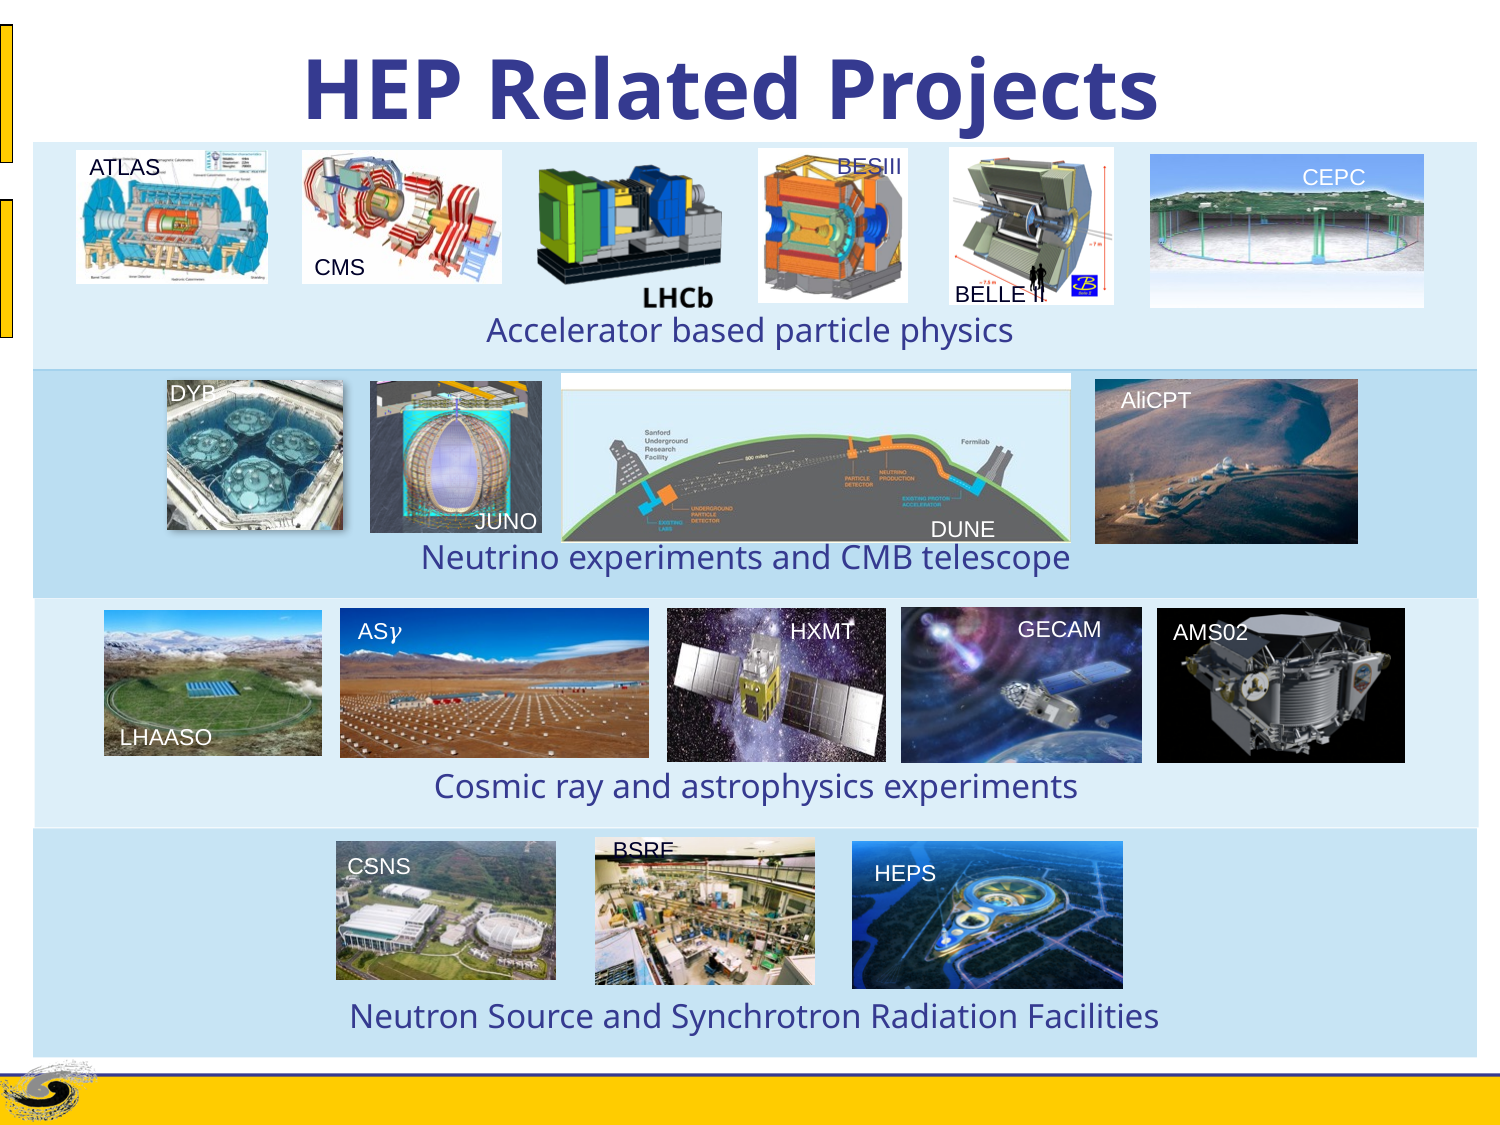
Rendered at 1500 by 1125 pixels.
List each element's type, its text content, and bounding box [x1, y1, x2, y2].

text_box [340, 608, 650, 758]
text_box BELLE II [940, 272, 945, 310]
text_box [74, 144, 268, 284]
picture [1149, 153, 1424, 308]
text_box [852, 841, 1123, 989]
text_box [595, 827, 816, 985]
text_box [560, 373, 1071, 546]
text_box Cosmic ray and astrophysics experiments [34, 598, 1479, 828]
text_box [332, 841, 557, 980]
text_box Neutron Source and Synchrotron Radiation Facilities [33, 828, 1477, 1058]
text_box BESIII [821, 143, 921, 182]
picture [758, 148, 908, 303]
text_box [299, 150, 503, 284]
picture [537, 132, 722, 317]
picture [948, 147, 1114, 305]
text_box Neutrino experiments and CMB telescope [33, 371, 1477, 599]
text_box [370, 381, 555, 537]
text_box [667, 608, 897, 762]
picture [0, 1059, 100, 1125]
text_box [1095, 378, 1358, 545]
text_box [104, 609, 322, 756]
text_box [900, 606, 1142, 763]
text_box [154, 371, 344, 530]
text_box HEP Related Projects [212, 30, 1250, 143]
text_box Accelerator based particle physics [33, 142, 1477, 371]
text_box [1157, 608, 1405, 763]
